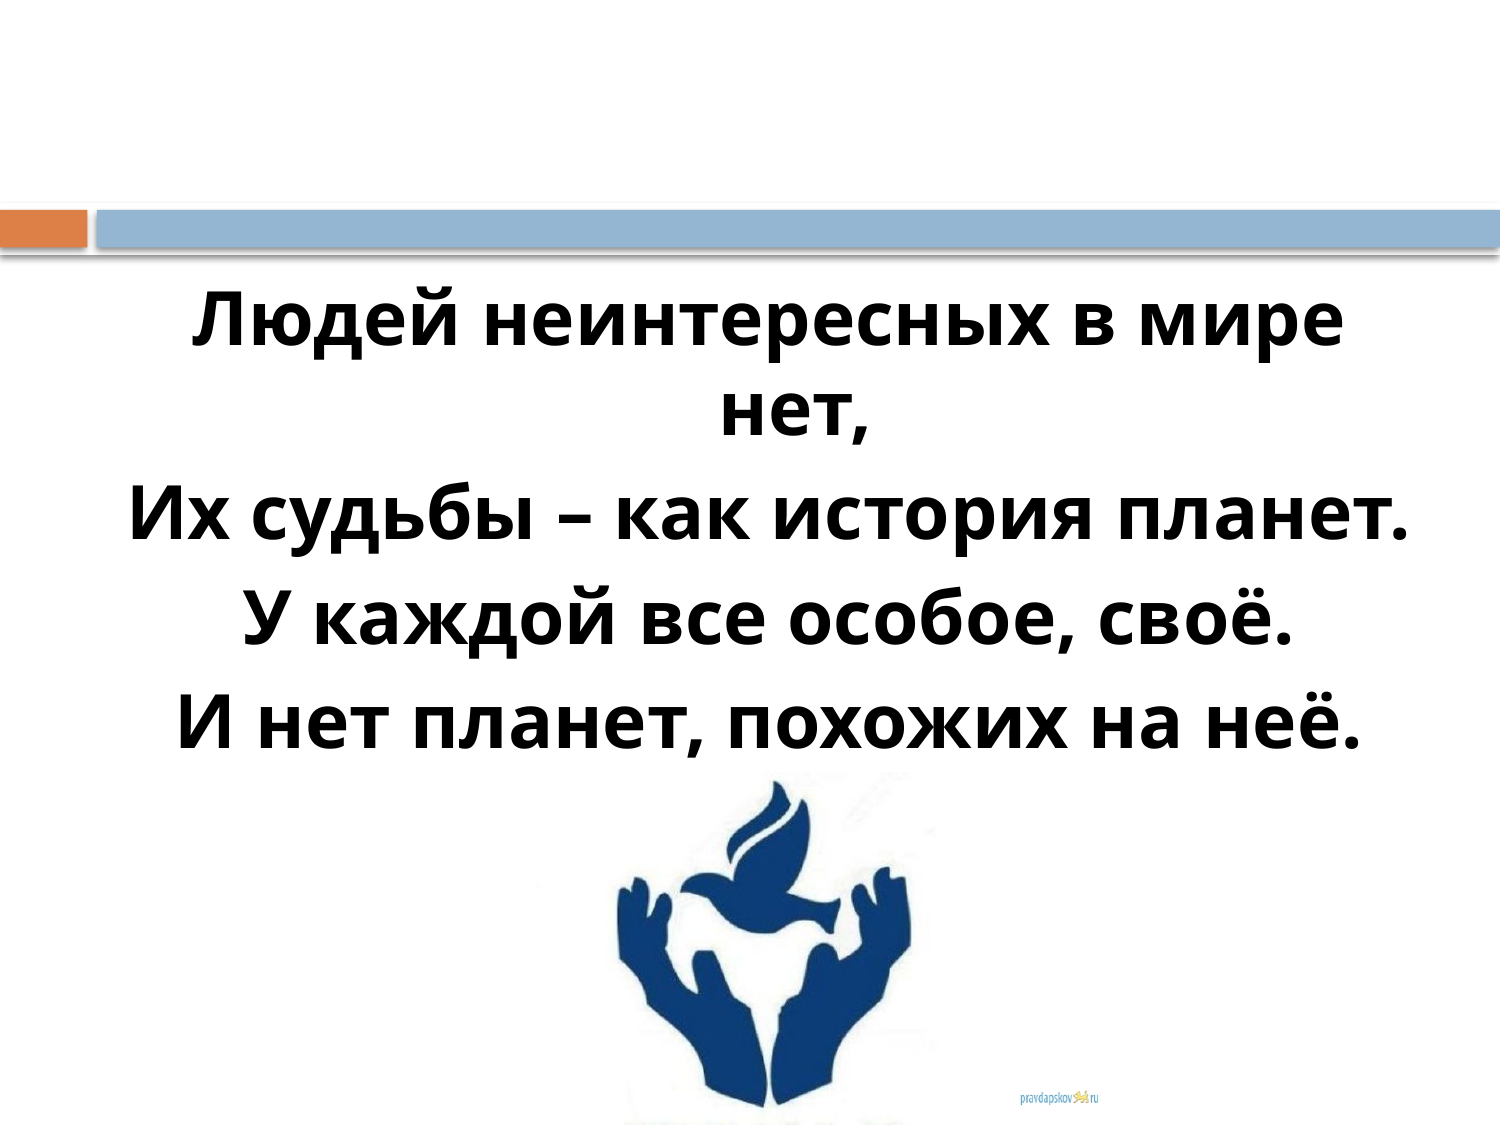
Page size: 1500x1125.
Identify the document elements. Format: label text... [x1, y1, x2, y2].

picture [477, 772, 1103, 1125]
list Людей неинтересных в мире нет, Их судьбы – как история планет. У каждой все особое, своё. И нет планет, похожих на неё. Е. Евтушенко [100, 262, 1439, 1001]
